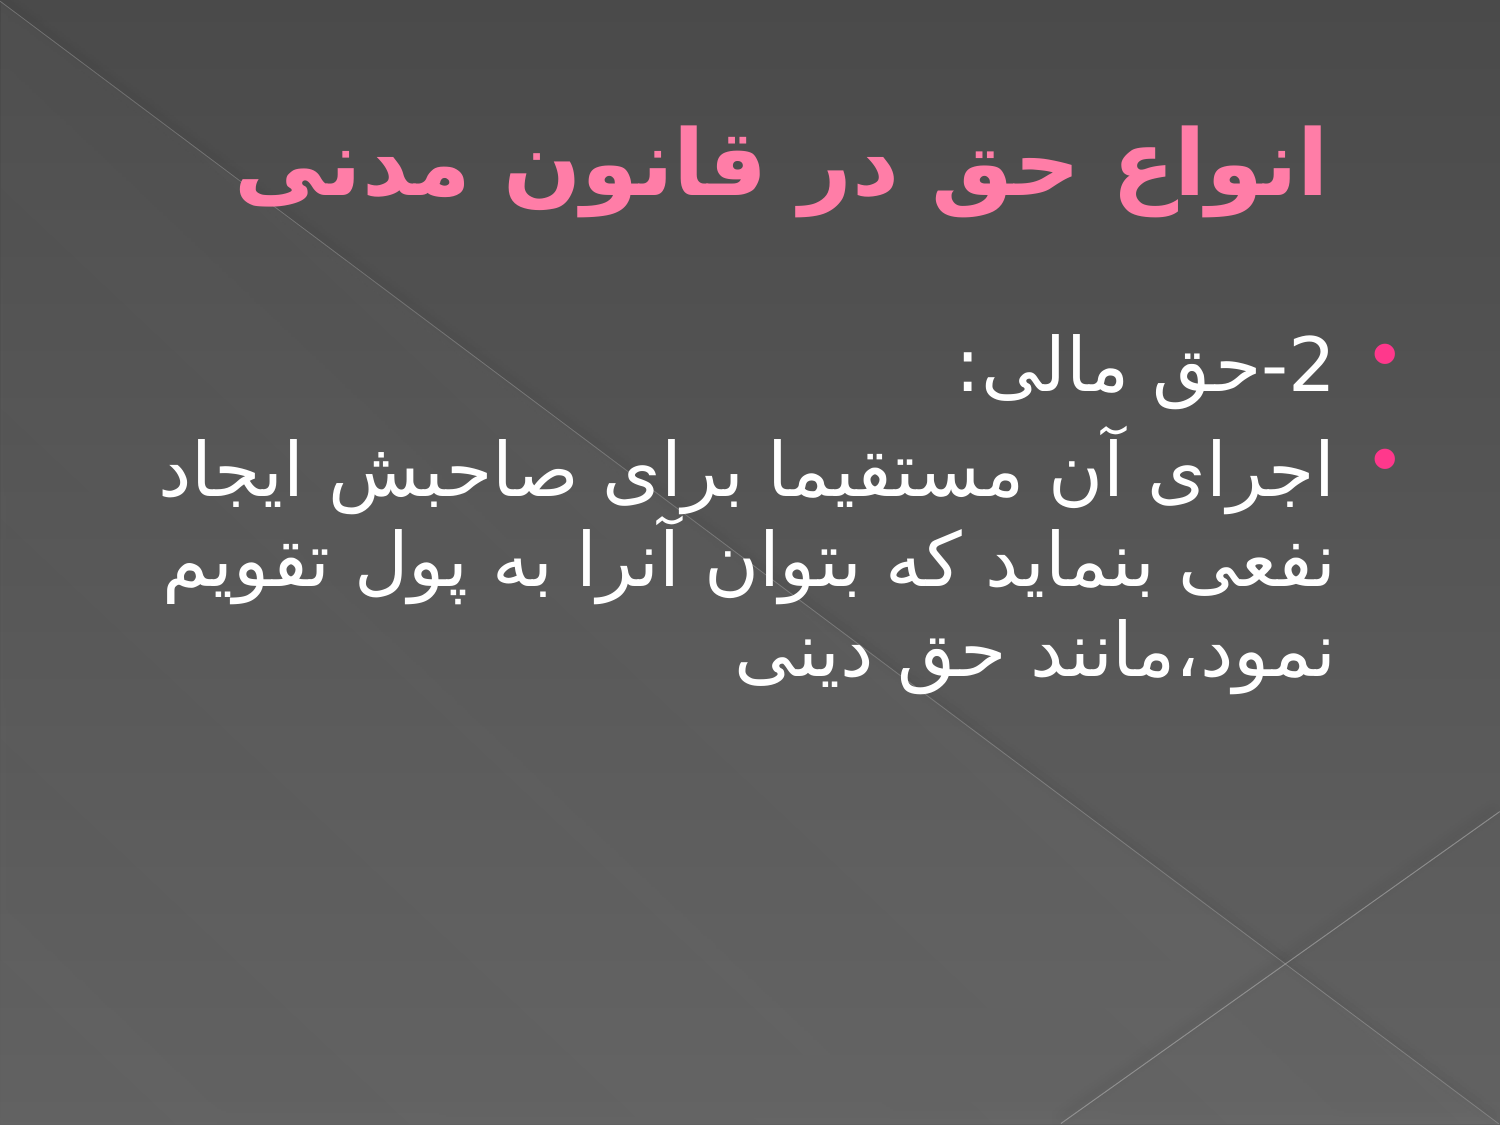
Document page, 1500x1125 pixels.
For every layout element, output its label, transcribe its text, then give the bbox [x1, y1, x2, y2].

list 2-حق مالی: اجرای آن مستقیما برای صاحبش ایجاد نفعی بنماید که بتوان آنرا به پول تقویم نمود،مانند حق دینی [75, 308, 1425, 1059]
title انواع حق در قانون مدنی [75, 43, 1425, 274]
